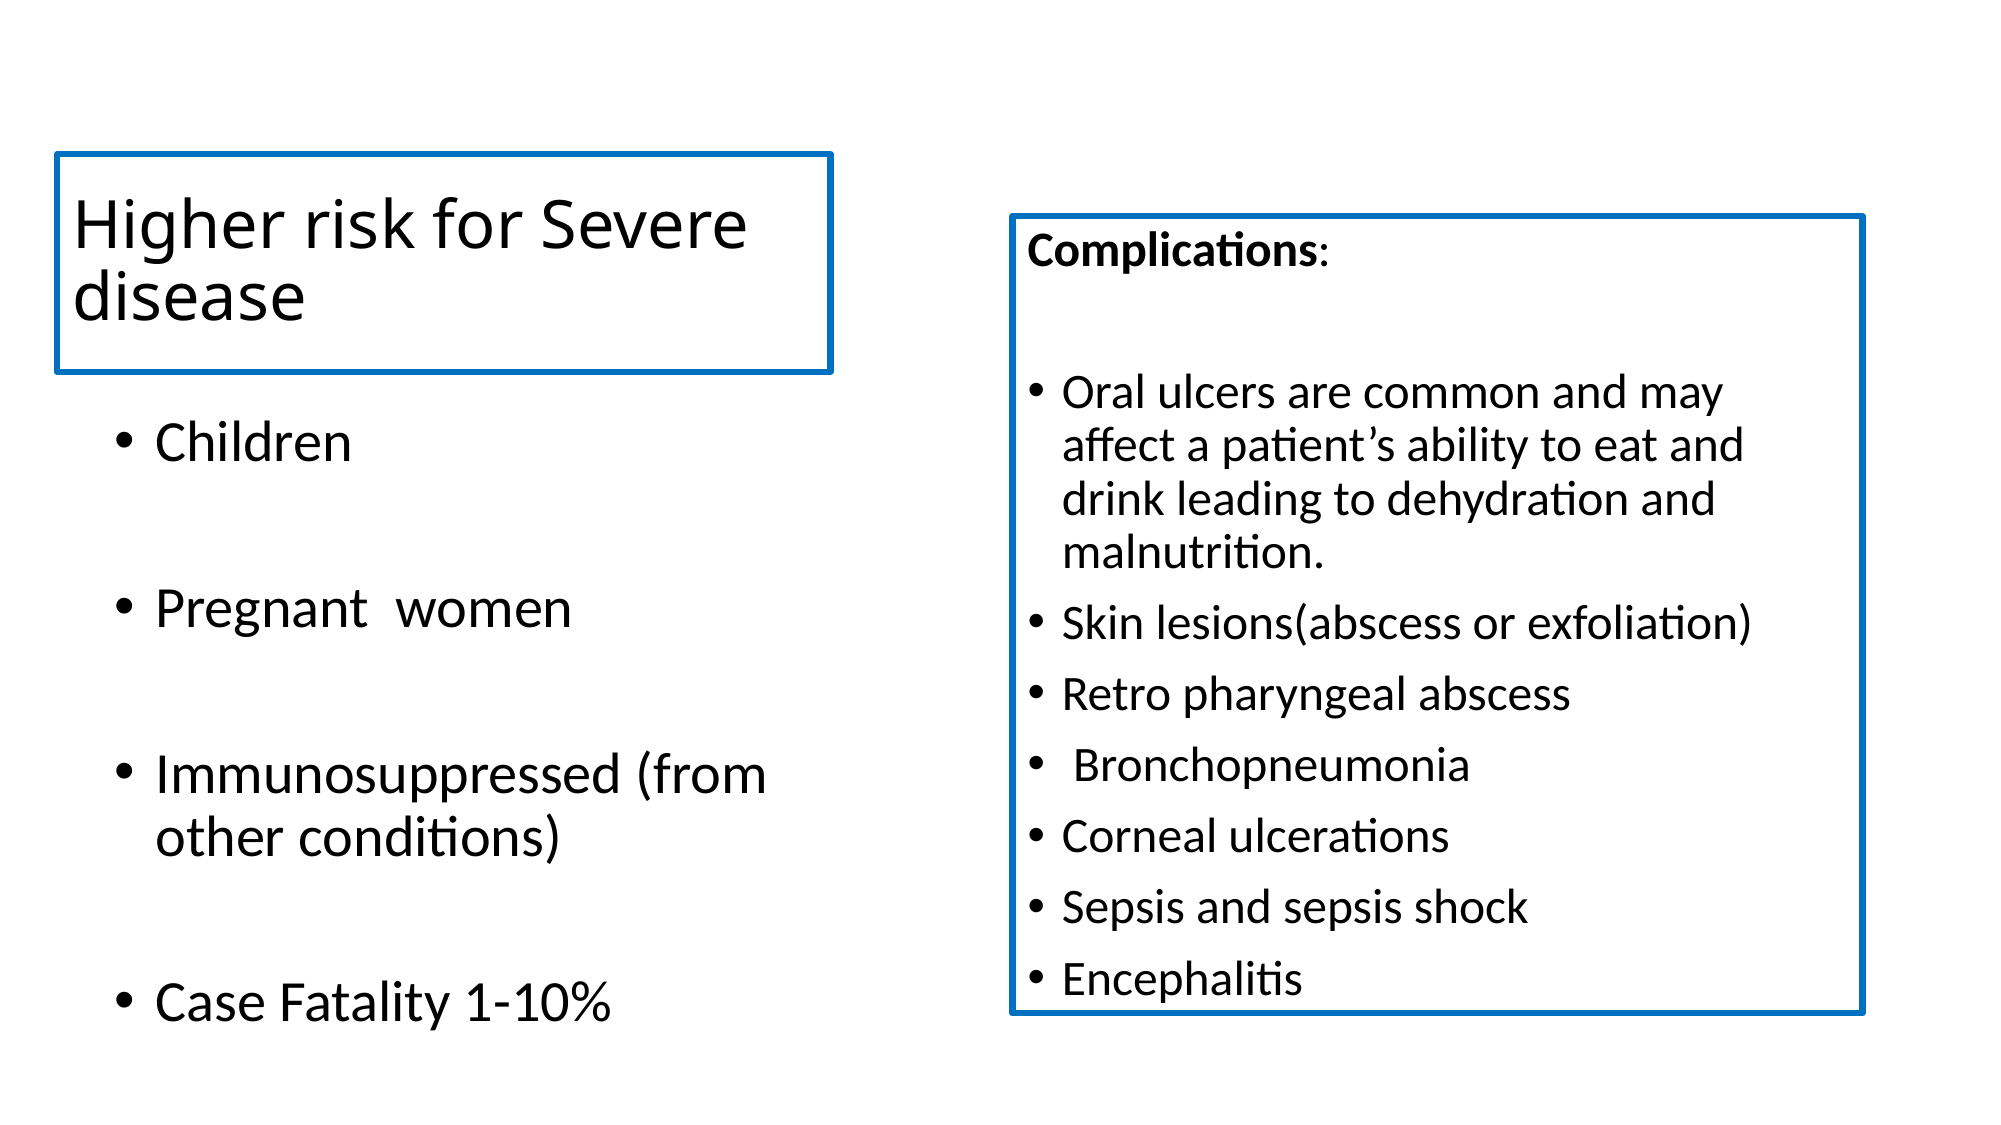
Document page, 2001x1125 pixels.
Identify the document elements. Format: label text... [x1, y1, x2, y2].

title Higher risk for Severe disease [57, 154, 831, 372]
list Children Pregnant women Immunosuppressed (from other conditions) Case Fatality 1-10% [18, 404, 869, 1125]
list Complications: Secondary infections Oral ulcers are common and may affect a patient’s ability to eat and drink leading to dehydration and malnutrition. Skin lesions(abscess or exfoliation) Retro pharyngeal abscess Bronchopneumonia Corneal ulcerations Sepsis and sepsis shock Encephalitis [1012, 215, 1863, 1014]
